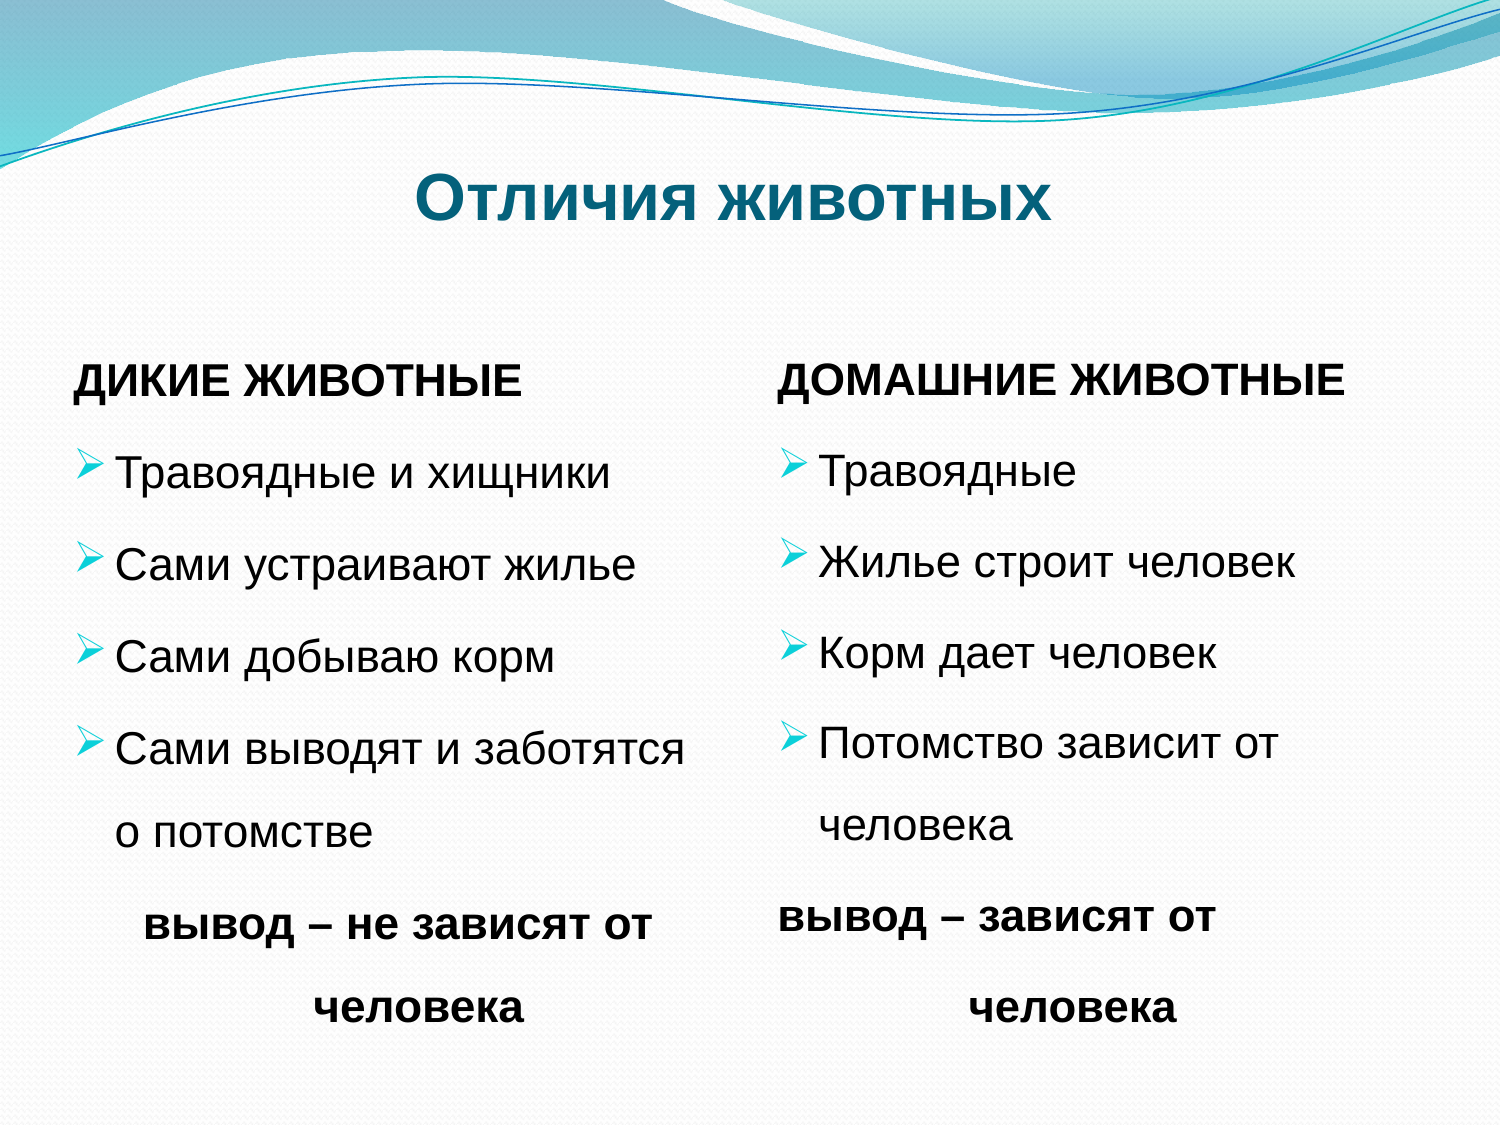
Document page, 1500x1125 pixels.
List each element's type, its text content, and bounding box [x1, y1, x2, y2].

list ДОМАШНИЕ ЖИВОТНЫЕ Травоядные Жилье строит человек Корм дает человек Потомство зависит от человека вывод – зависят от человека [762, 314, 1454, 1043]
title Отличия животных [58, 117, 1409, 235]
list ДИКИЕ ЖИВОТНЫЕ Травоядные и хищники Сами устраивают жилье Сами добываю корм Сами выводят и заботятся о потомстве вывод – не зависят от человека [58, 314, 738, 1043]
